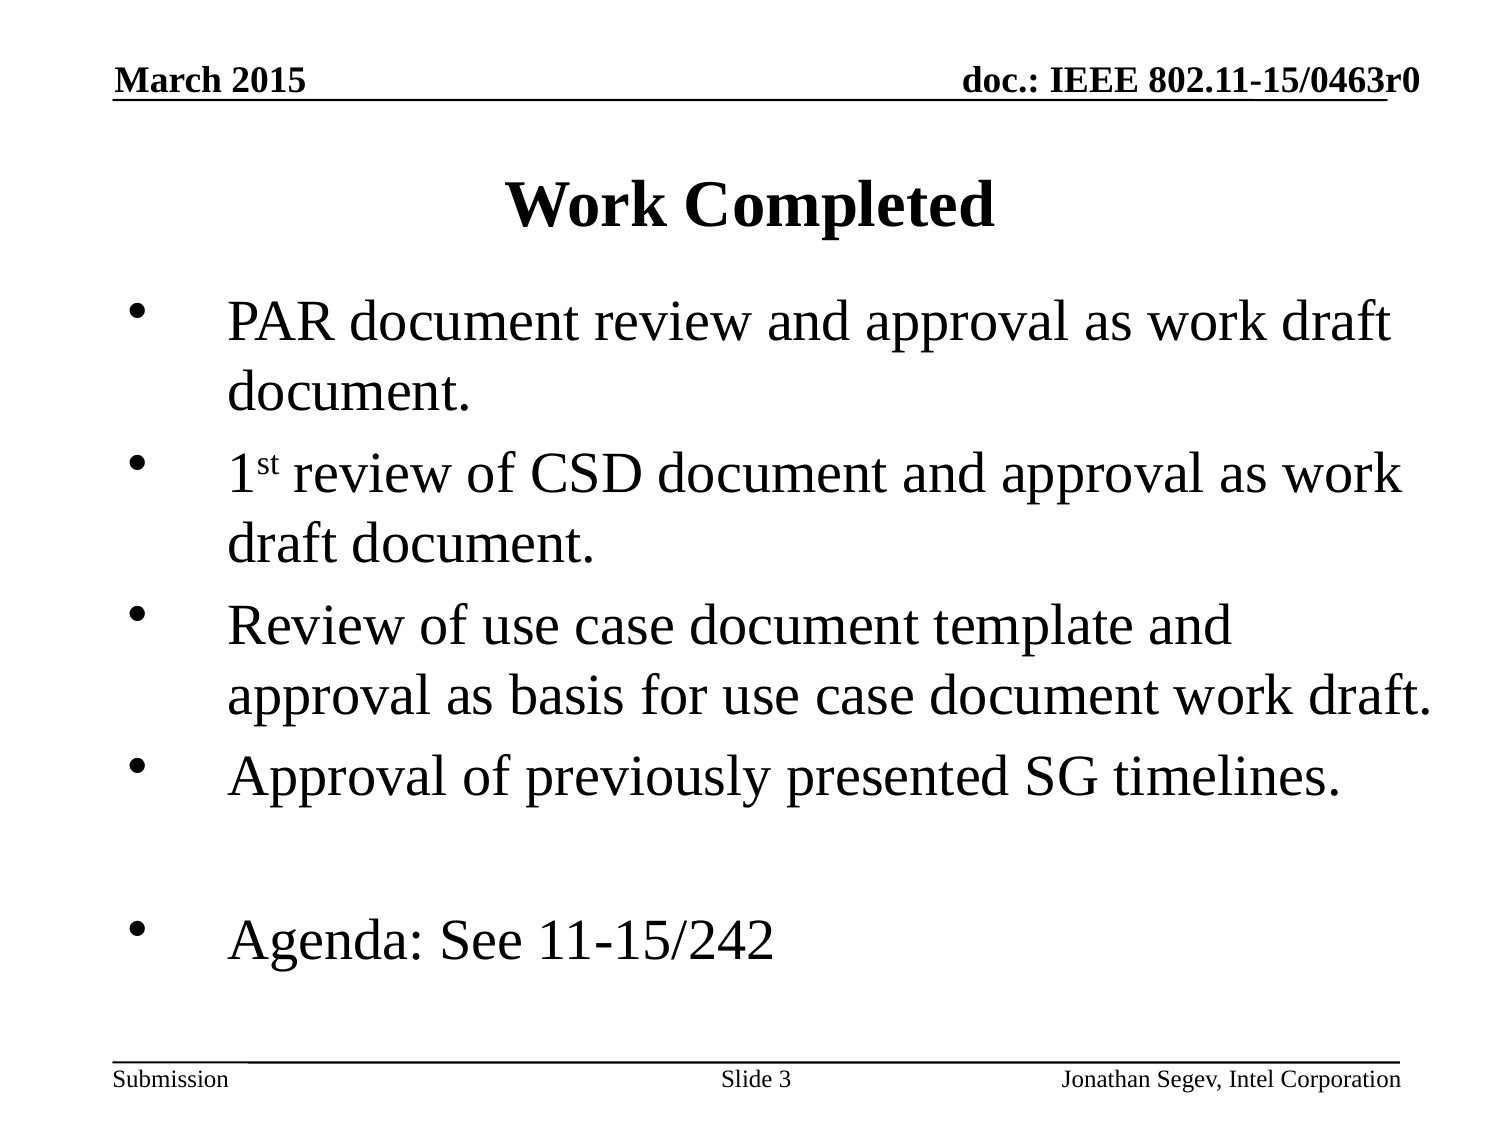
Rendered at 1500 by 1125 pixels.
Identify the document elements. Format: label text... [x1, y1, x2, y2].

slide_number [114, 54, 309, 101]
footer Jonathan Segev, Intel Corporation [1057, 1061, 1402, 1093]
title Work Completed [112, 112, 1388, 274]
list PAR document review and approval as work draft document. 1st review of CSD document and approval as work draft document. Review of use case document template and approval as basis for use case document work draft. Approval of previously presented SG timelines. Agenda: See 11-15/242 [112, 274, 1463, 951]
slide_number Slide 3 [712, 1061, 800, 1093]
